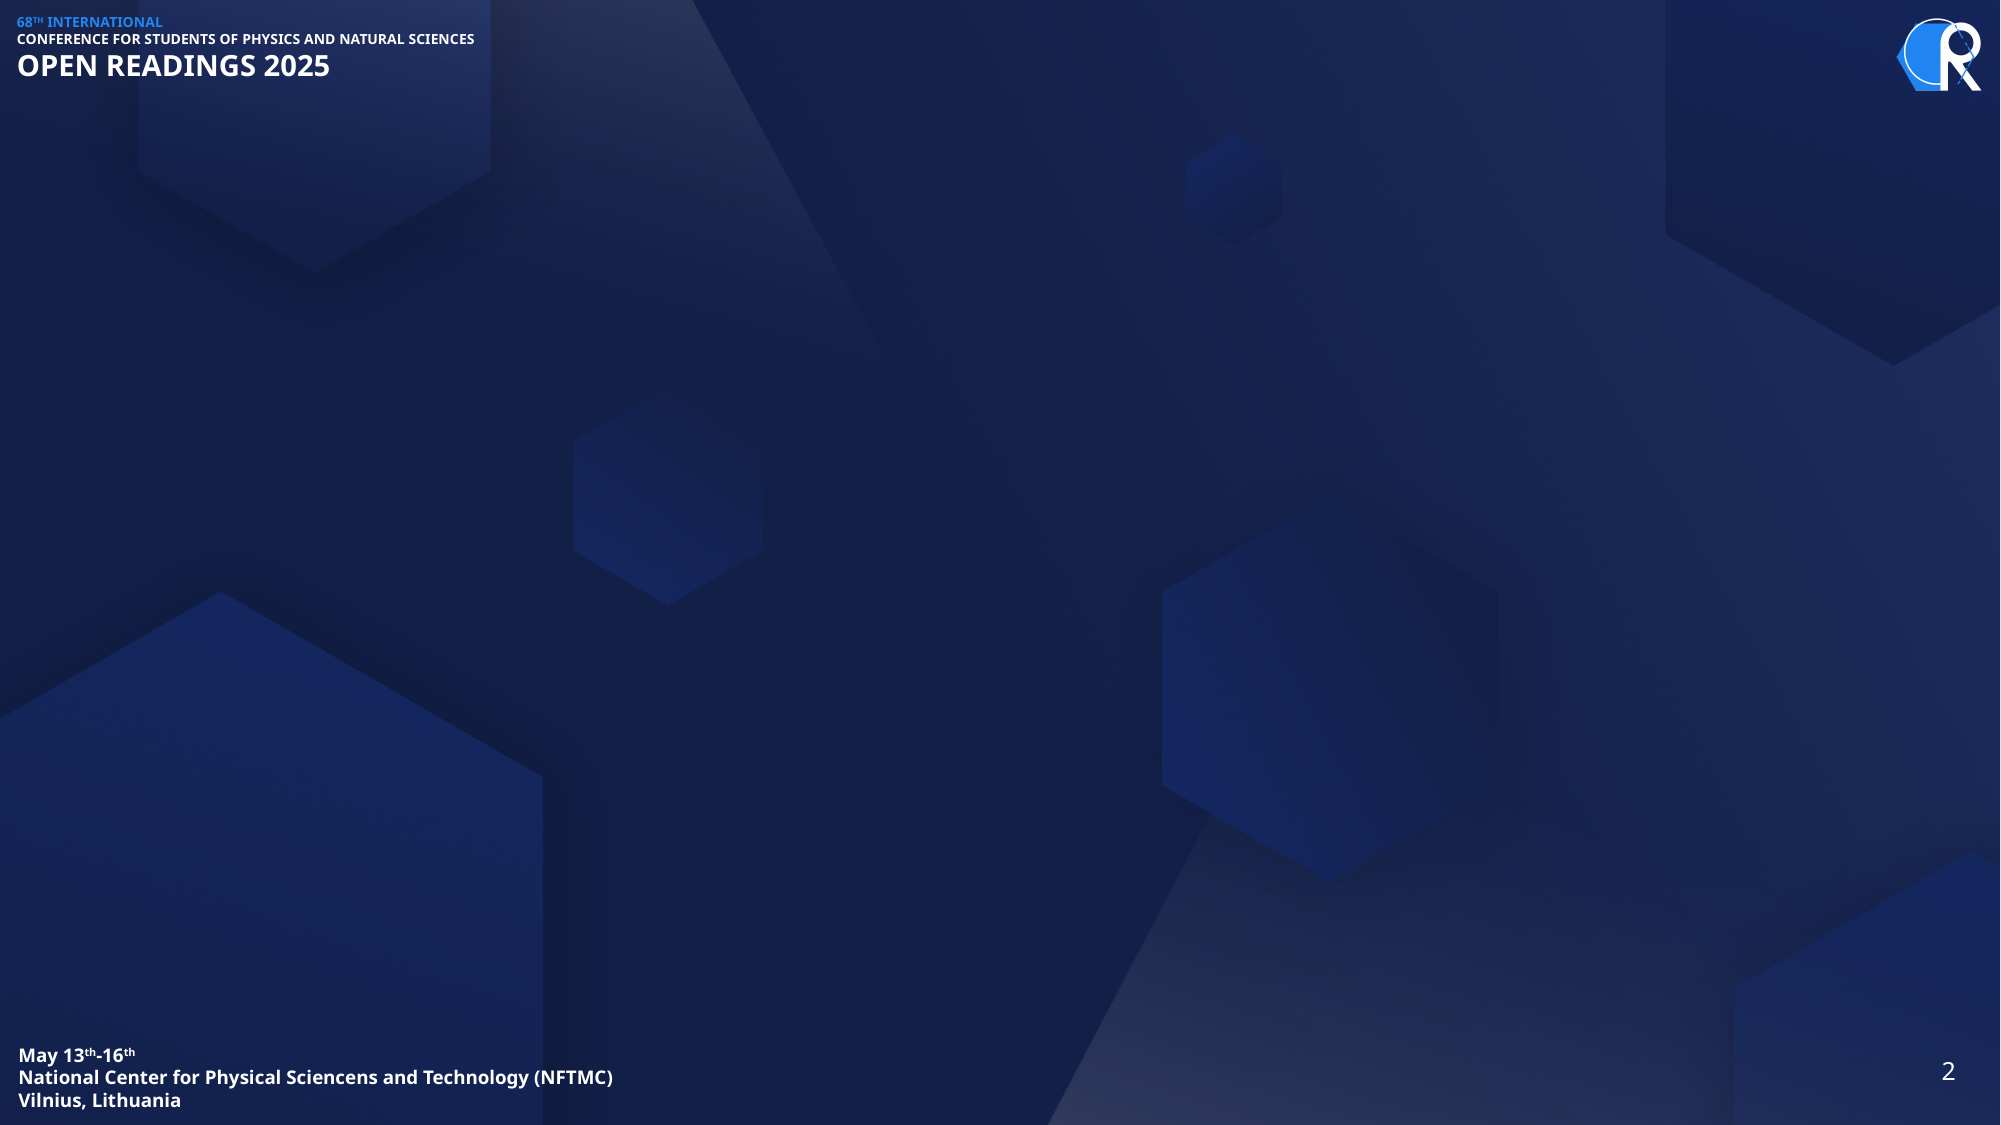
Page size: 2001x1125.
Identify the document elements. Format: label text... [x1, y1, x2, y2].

picture [0, 0, 2001, 1125]
slide_number 2 [1520, 1042, 1971, 1103]
